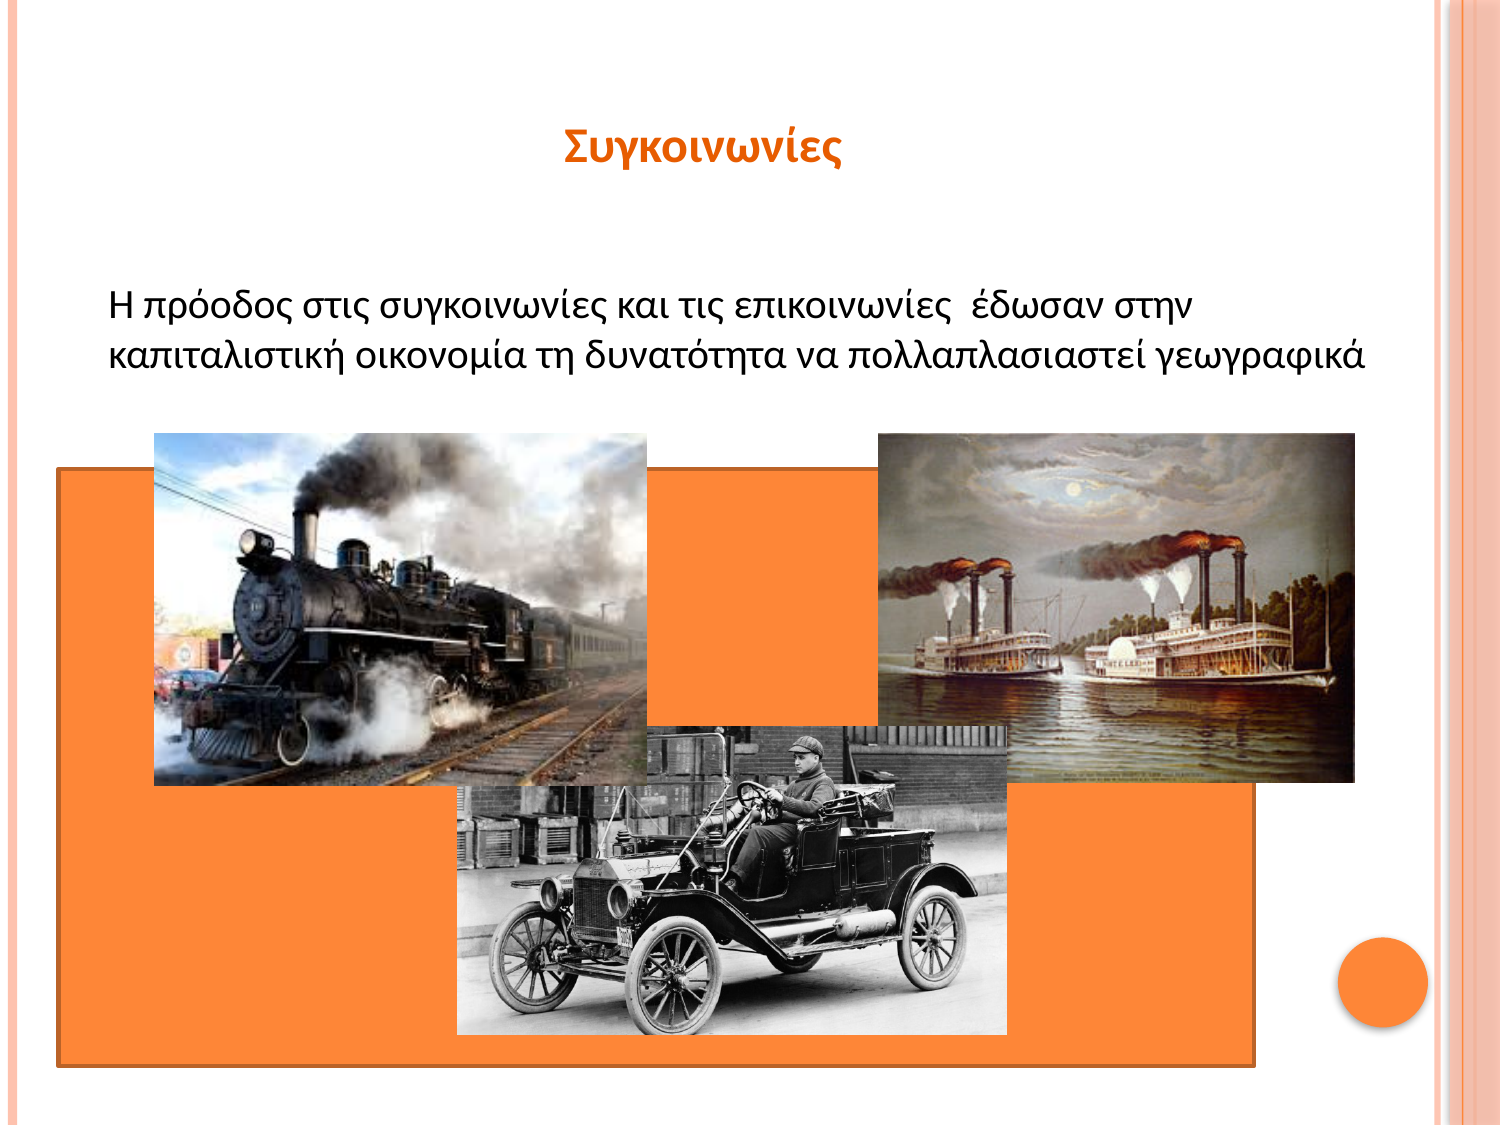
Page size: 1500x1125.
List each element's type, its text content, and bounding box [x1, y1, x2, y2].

picture [154, 433, 1355, 1036]
text_box Συγκοινωνίες [339, 105, 1067, 181]
text_box [56, 467, 1256, 1068]
text_box Η πρόοδος στις συγκοινωνίες και τις επικοινωνίες έδωσαν στην καπιταλιστική οικονομία τη δυνατότητα να πολλαπλασιαστεί γεωγραφικά [93, 269, 1383, 385]
